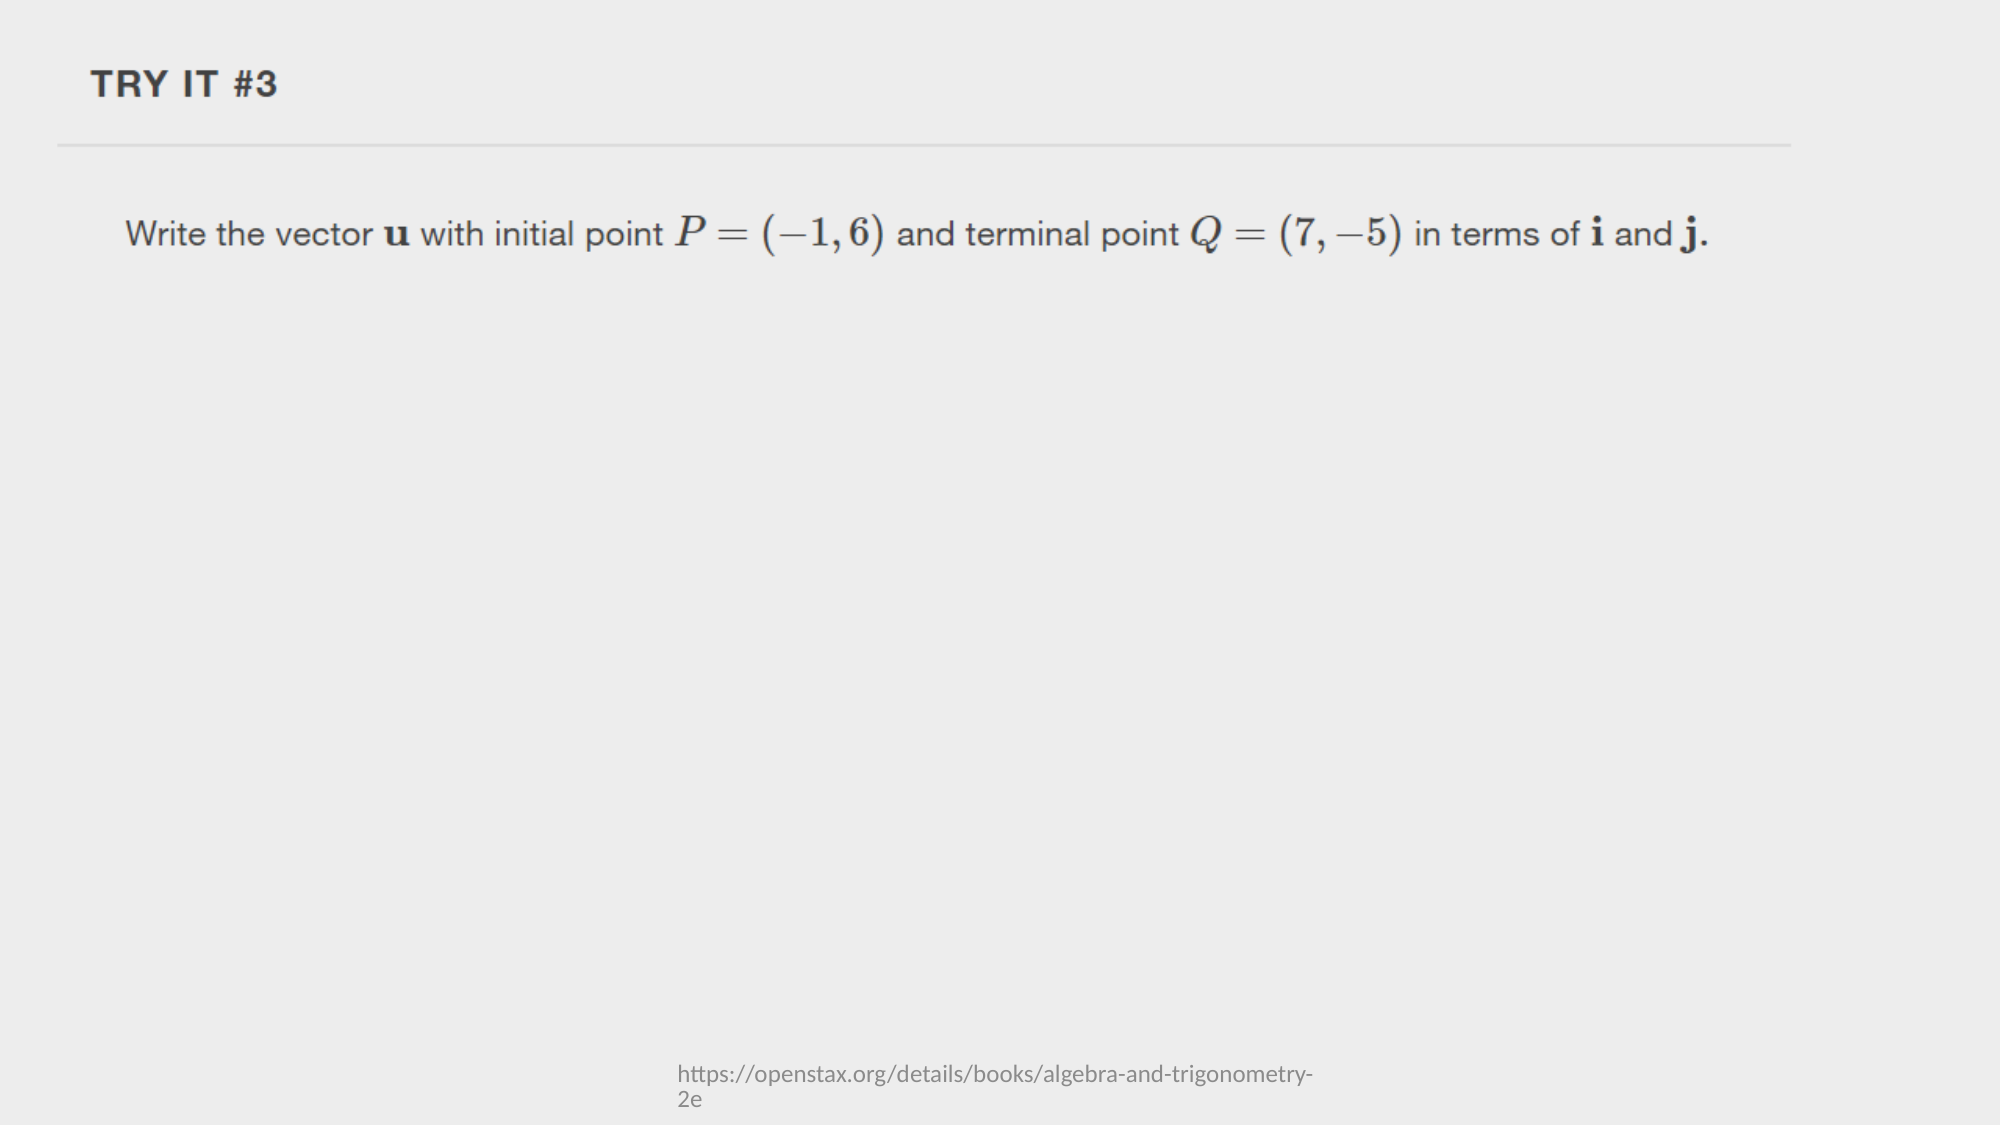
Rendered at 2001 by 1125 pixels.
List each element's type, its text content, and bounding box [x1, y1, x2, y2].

picture [42, 22, 1808, 278]
footer https://openstax.org/details/books/algebra-and-trigonometry-2e [662, 1042, 1338, 1103]
